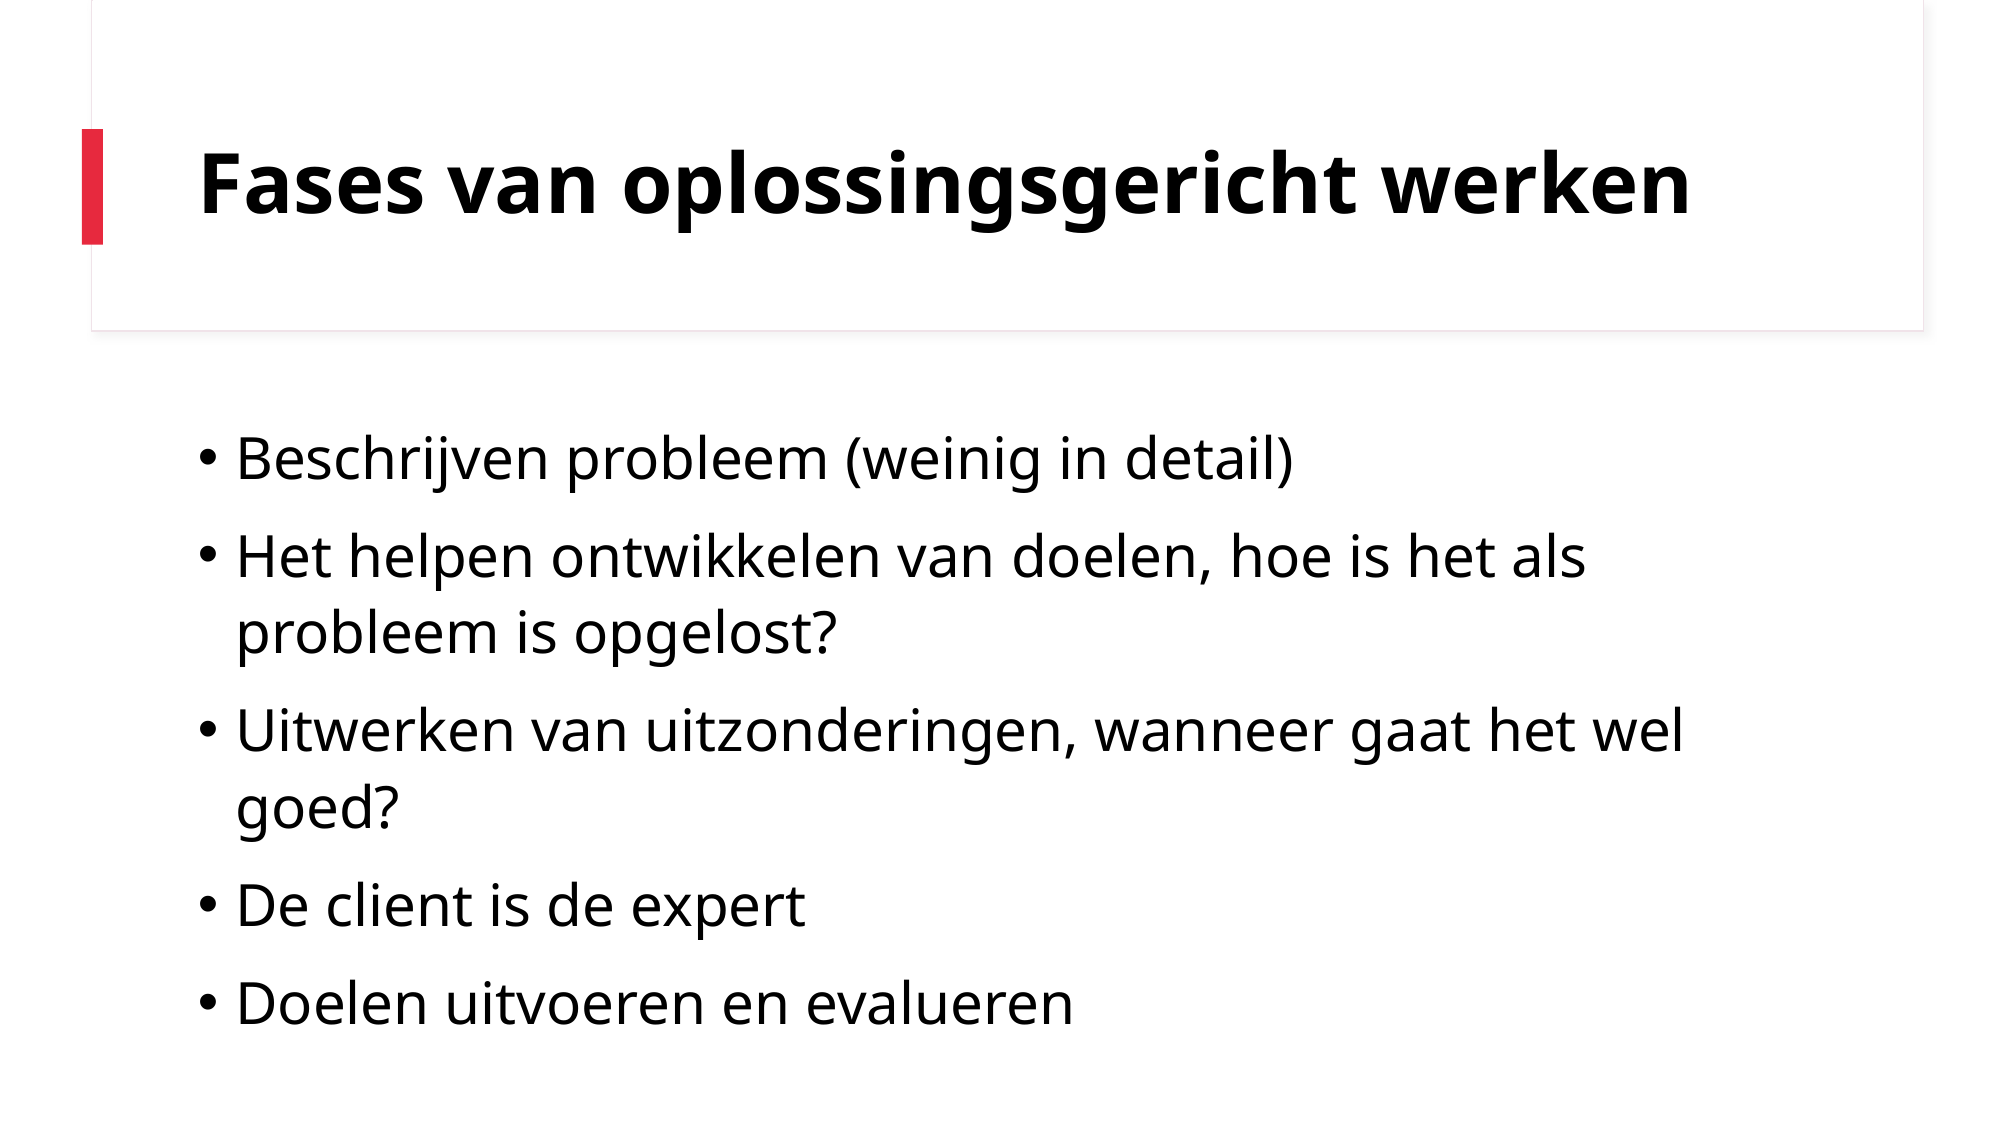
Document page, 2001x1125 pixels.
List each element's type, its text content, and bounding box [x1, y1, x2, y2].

list Beschrijven probleem (weinig in detail) Het helpen ontwikkelen van doelen, hoe is het als probleem is opgelost? Uitwerken van uitzonderingen, wanneer gaat het wel goed? De client is de expert Doelen uitvoeren en evalueren [183, 406, 1851, 1013]
title Fases van oplossingsgericht werken [183, 90, 1851, 284]
